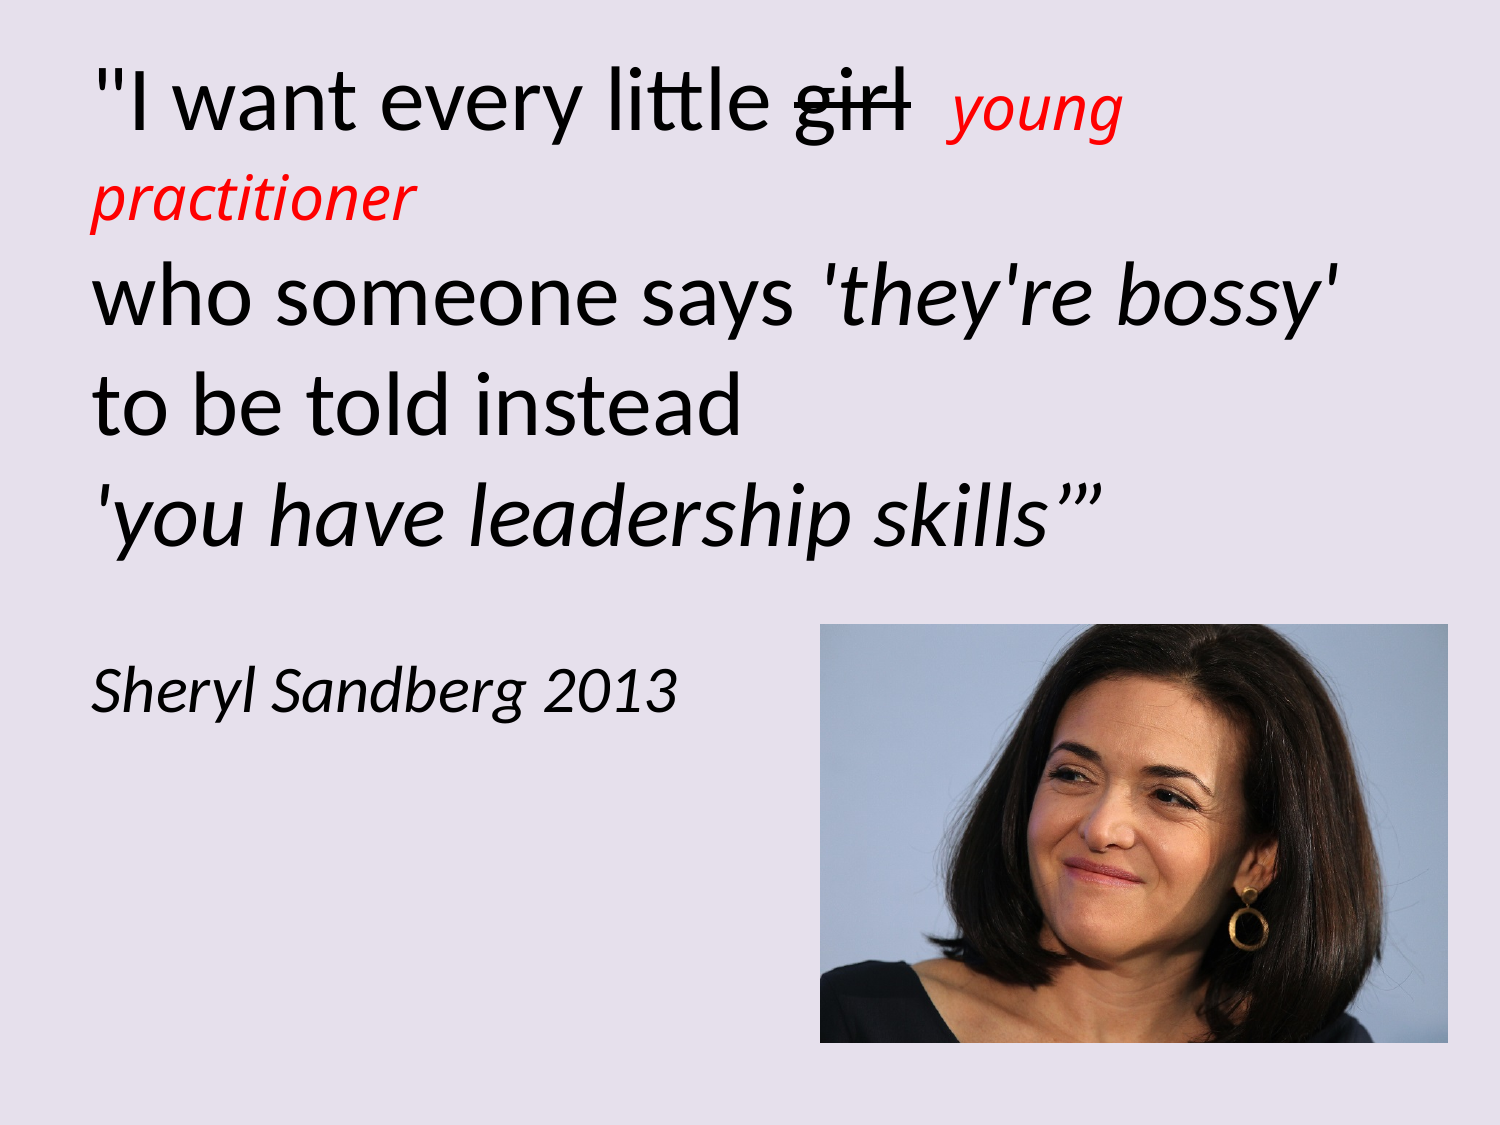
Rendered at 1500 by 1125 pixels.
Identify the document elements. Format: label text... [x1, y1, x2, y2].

text_box "I want every little girl young practitioner who someone says 'they're bossy' to be told instead 'you have leadership skills’” Sheryl Sandberg 2013 [76, 54, 1448, 744]
picture [820, 624, 1448, 1043]
